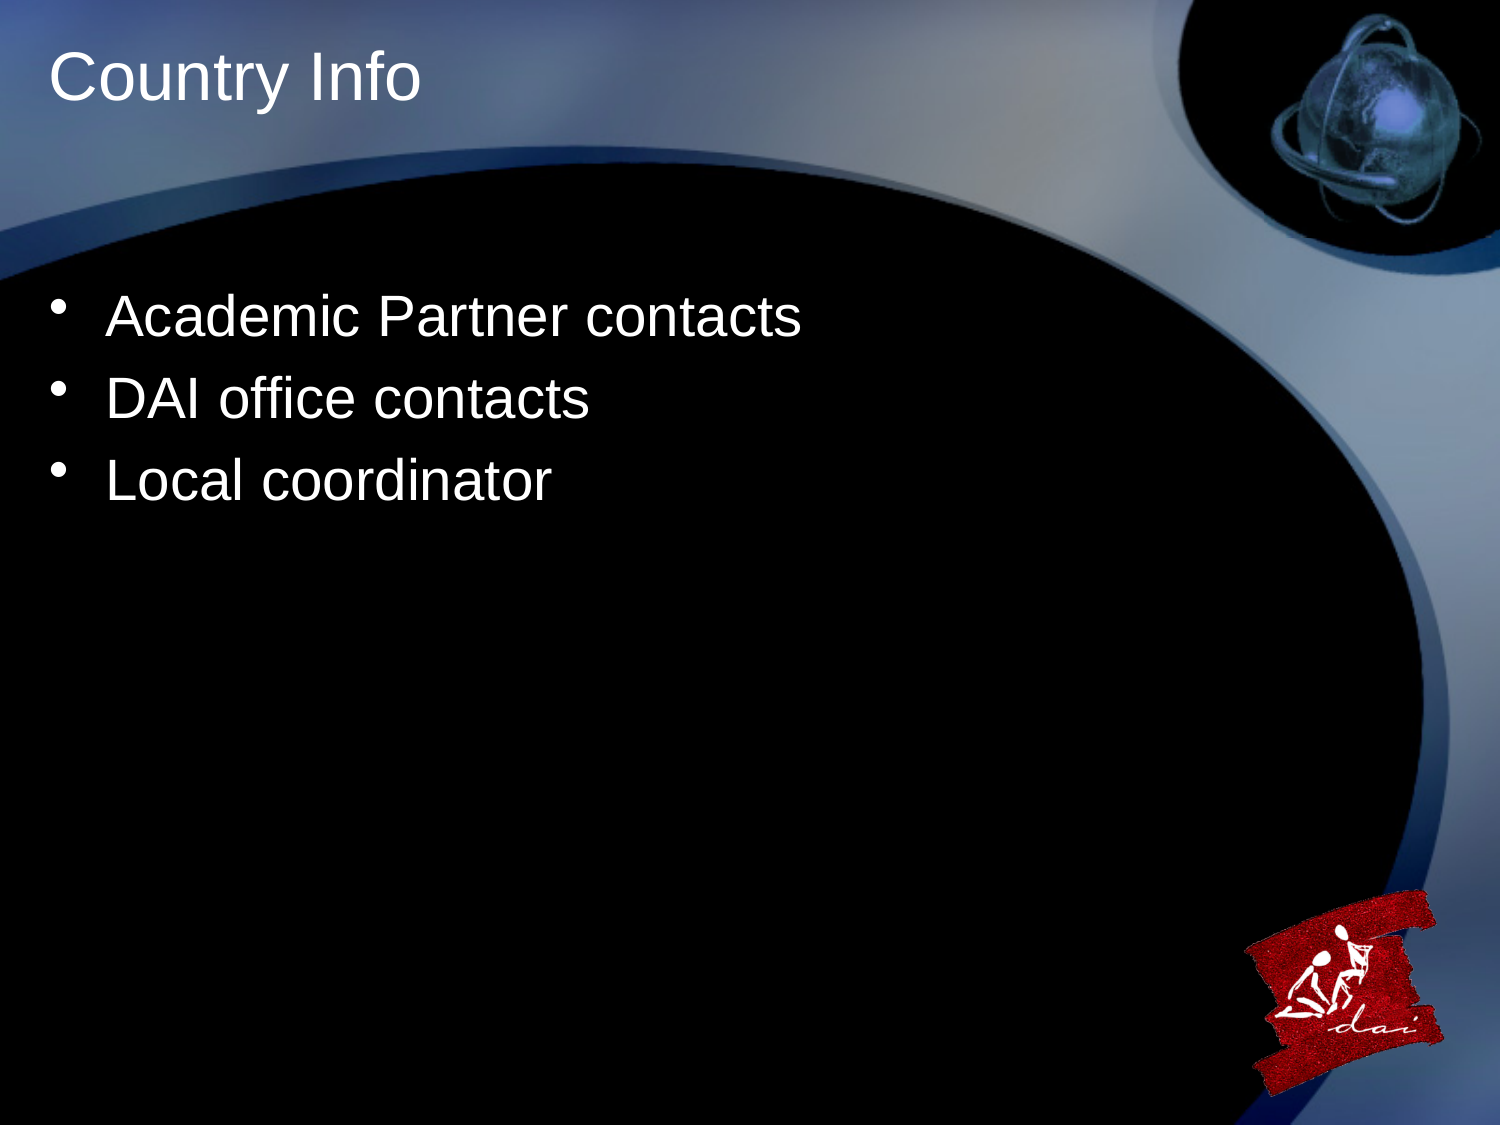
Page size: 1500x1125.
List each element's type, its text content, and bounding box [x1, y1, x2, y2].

list Academic Partner contacts DAI office contacts Local coordinator [33, 270, 1239, 961]
picture [0, 0, 1500, 1125]
title Country Info [33, 0, 1194, 148]
